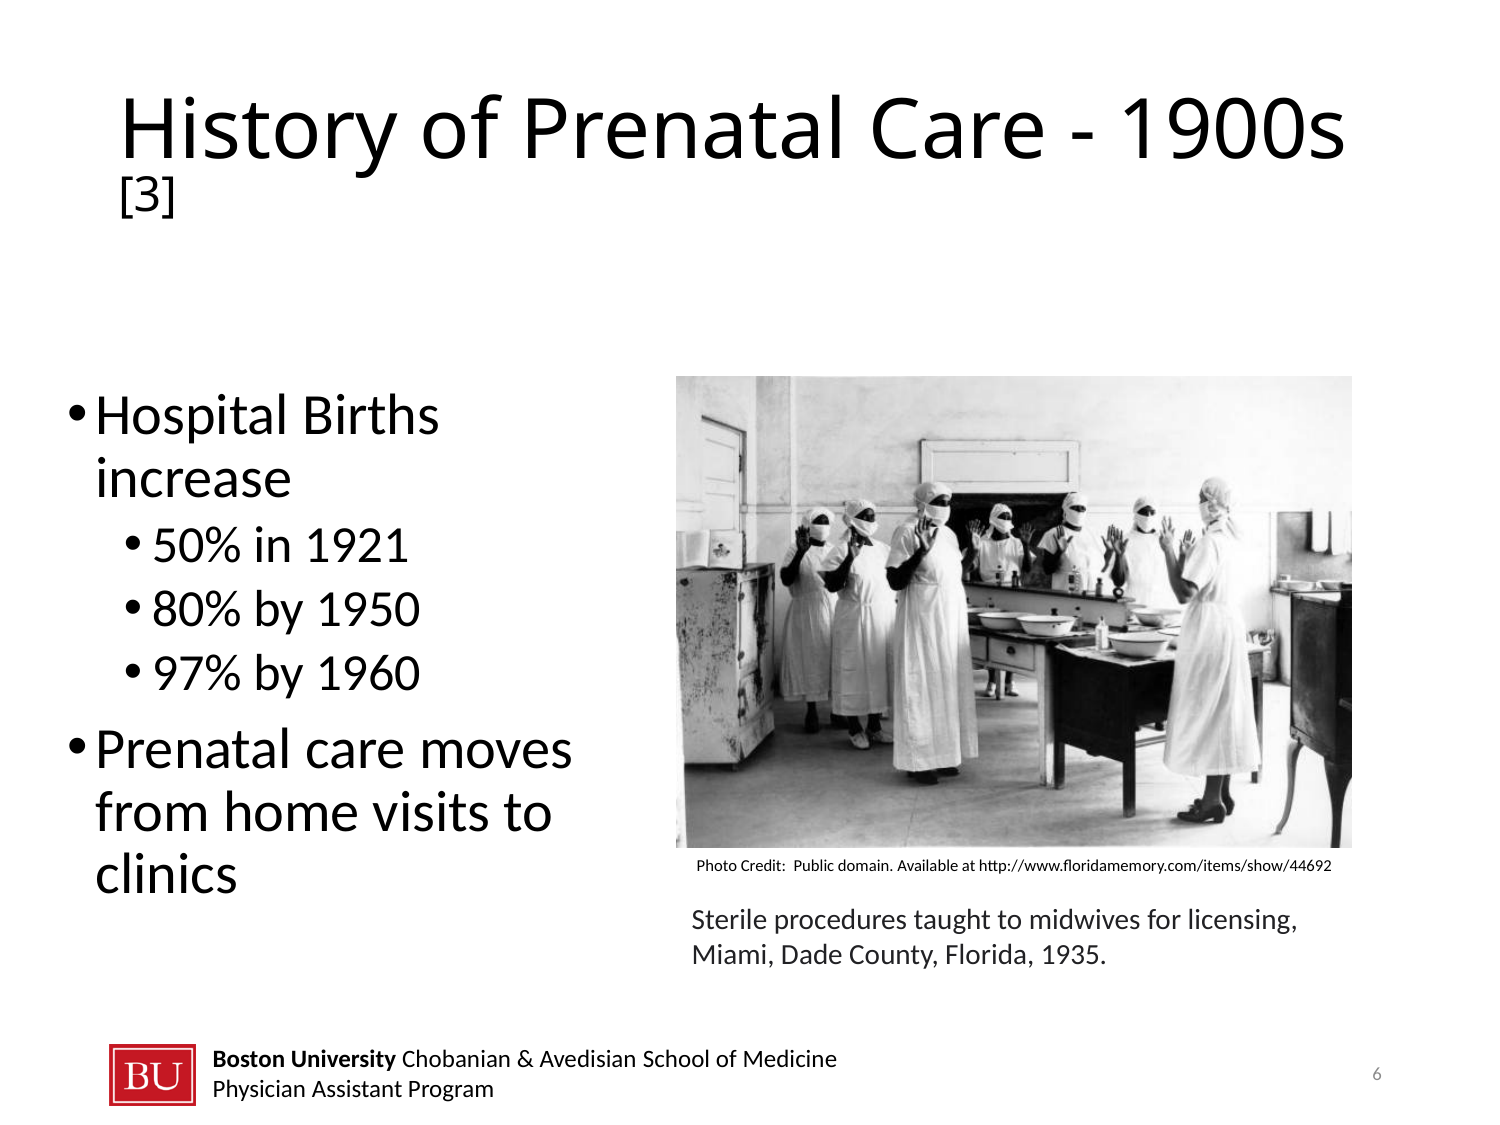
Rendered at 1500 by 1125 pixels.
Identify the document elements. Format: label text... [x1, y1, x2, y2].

text_box Photo Credit: Public domain. Available at http://www.floridamemory.com/items/show/44692 [681, 848, 1348, 882]
picture [676, 376, 1352, 848]
title History of Prenatal Care - 1900s [3] [103, 59, 1397, 278]
slide_number 6 [1059, 1042, 1397, 1103]
picture [109, 1044, 196, 1106]
text_box Sterile procedures taught to midwives for licensing, Miami, Dade County, Florida, 1935. [676, 892, 1377, 978]
list Hospital Births increase 50% in 1921 80% by 1950 97% by 1960 Prenatal care moves from home visits to clinics [52, 376, 654, 874]
